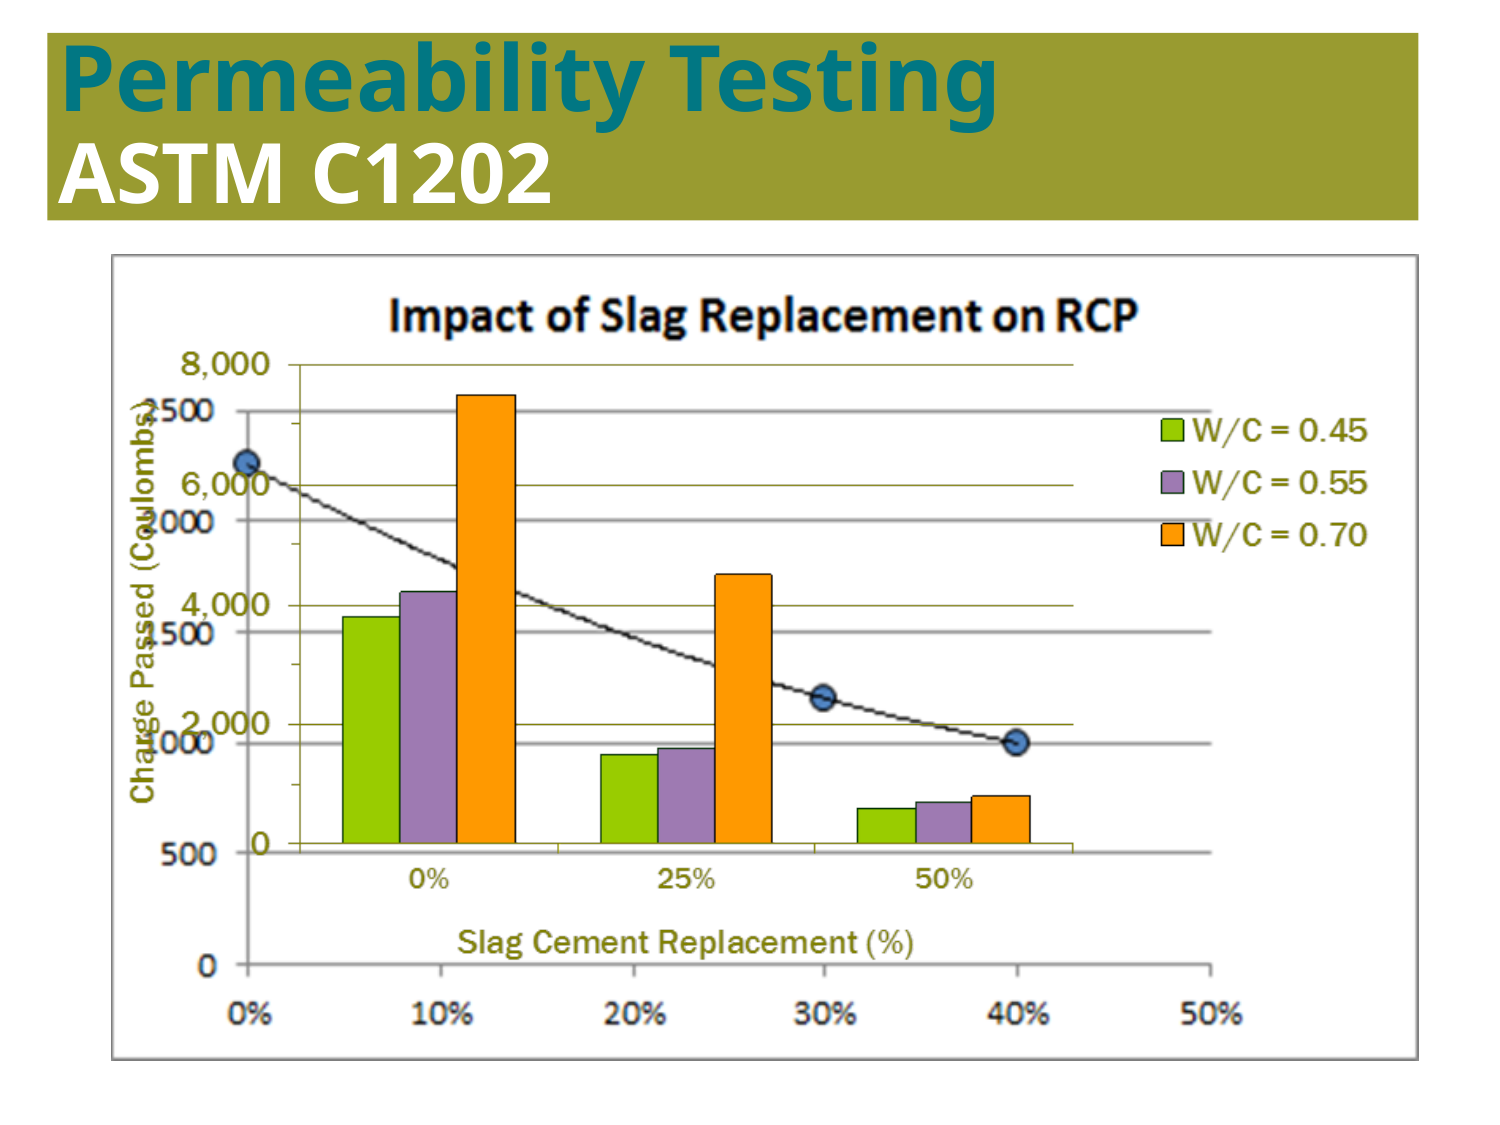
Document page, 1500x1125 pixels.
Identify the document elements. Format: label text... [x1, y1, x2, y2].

picture [81, 254, 1476, 1061]
title Permeability Testing ASTM C1202 [47, 32, 1419, 221]
